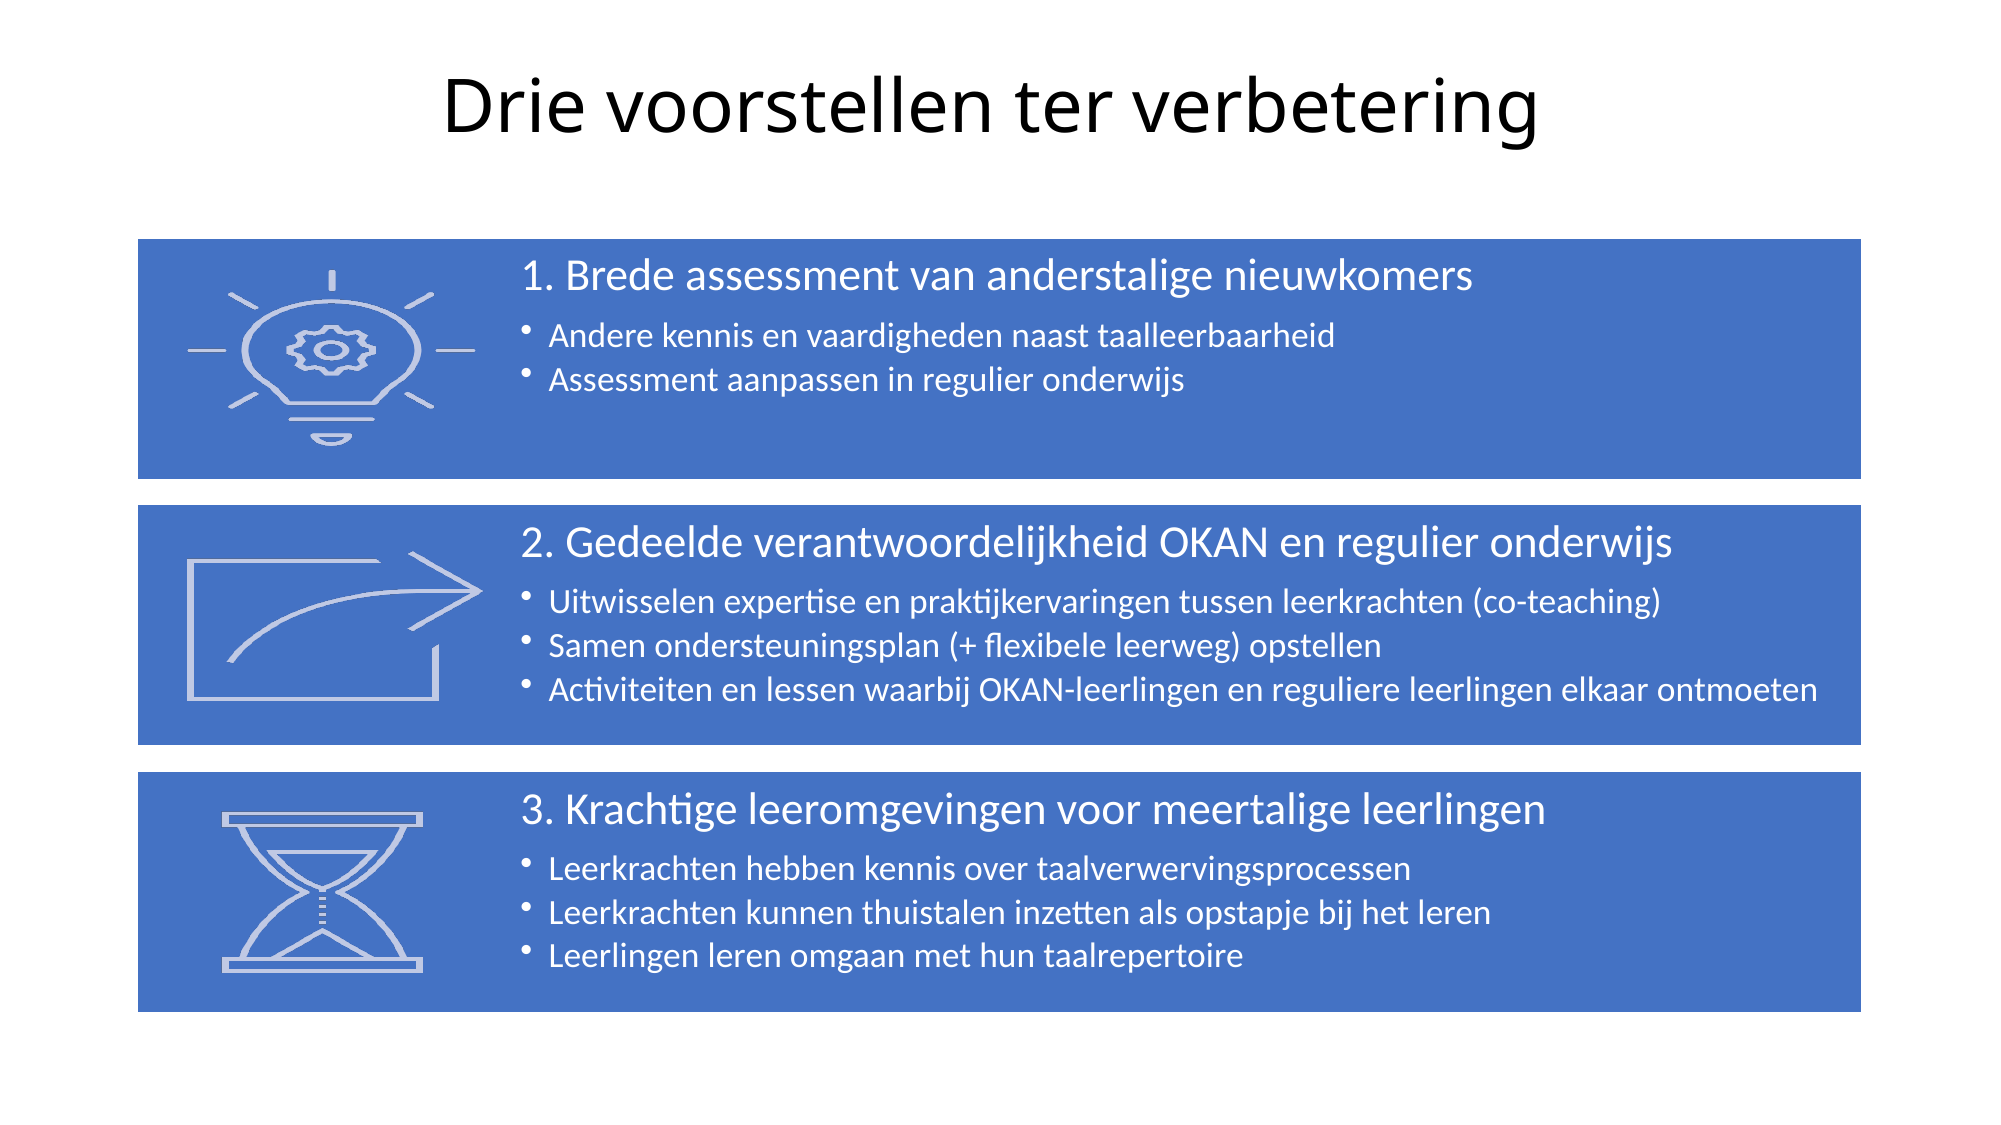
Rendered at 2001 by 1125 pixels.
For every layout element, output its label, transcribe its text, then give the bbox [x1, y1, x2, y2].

title Drie voorstellen ter verbetering [121, 59, 1863, 238]
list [137, 237, 1863, 1014]
